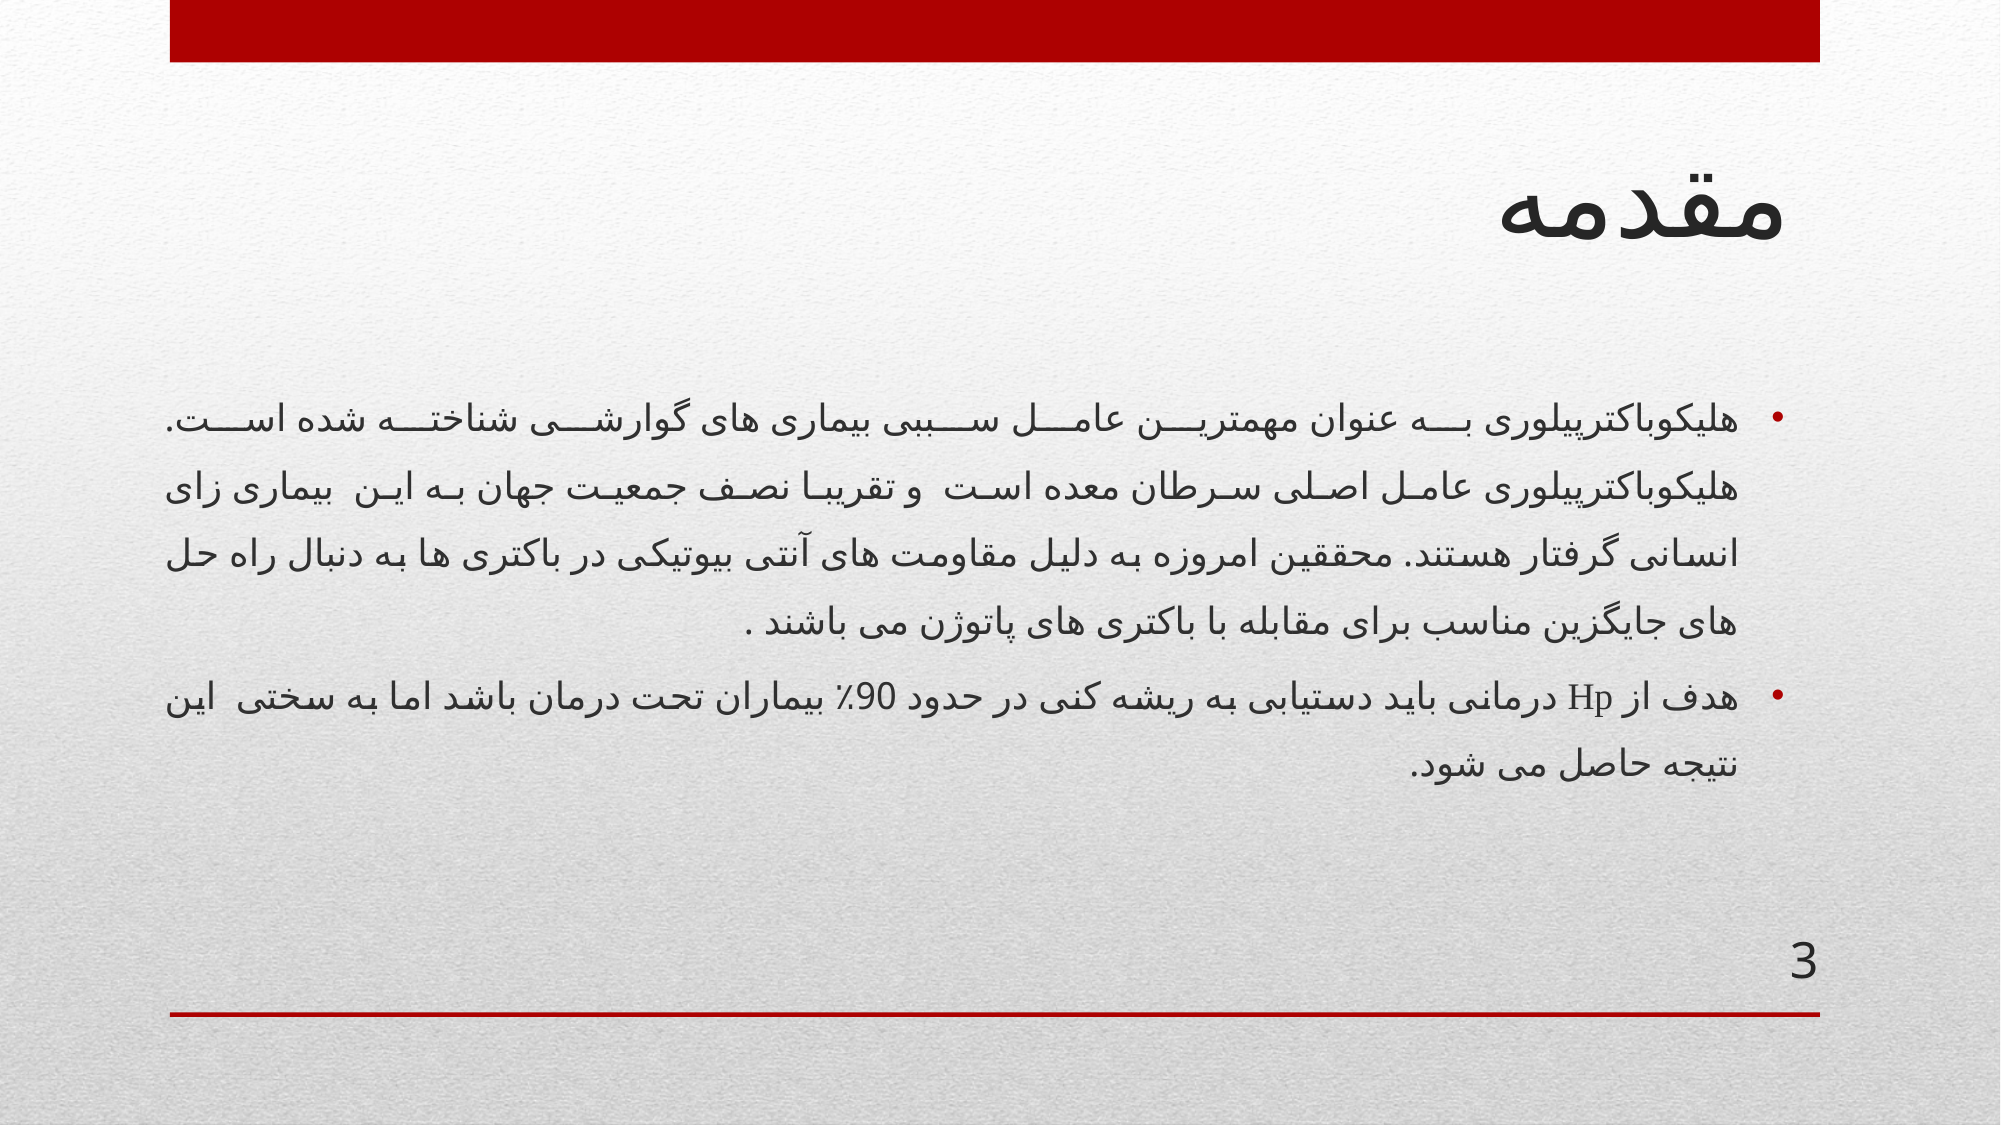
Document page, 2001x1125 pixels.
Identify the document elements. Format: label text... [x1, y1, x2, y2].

list هلیکوباکترپیلوری به عنوان مهمترین عامل سببی بیماری های گوارشی شناخته شده است. هلیکوباکترپیلوری عامل اصلی سرطان معده است و تقریبا نصف جمعیت جهان به این بیماری زای انسانی گرفتار هستند. محققین امروزه به دلیل مقاومت های آنتی بیوتیکی در باکتری ها به دنبال راه حل های جایگزین مناسب برای مقابله با باکتری های پاتوژن می باشند . هدف از Hp درمانی باید دستیابی به ریشه کنی در حدود 90٪ بیماران تحت درمان باشد اما به سختی این نتیجه حاصل می شود. [149, 267, 1800, 964]
title مقدمه [322, 113, 1807, 268]
slide_number 3 [1666, 933, 1834, 993]
